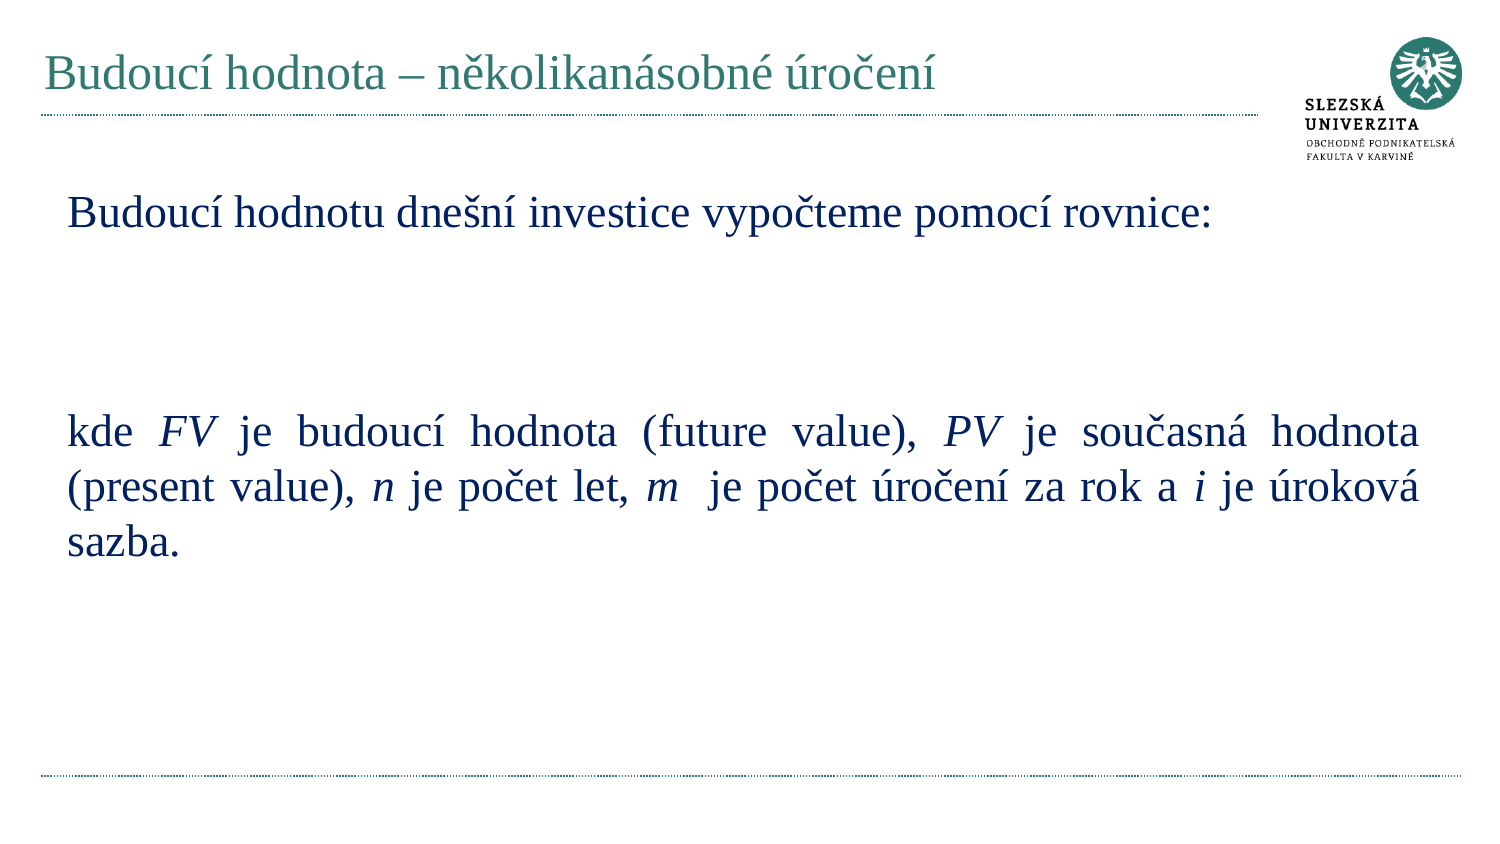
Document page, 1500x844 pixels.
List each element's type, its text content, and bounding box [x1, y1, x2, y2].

picture [1305, 37, 1462, 160]
title Budoucí hodnota – několikanásobné úročení [29, 32, 1034, 115]
